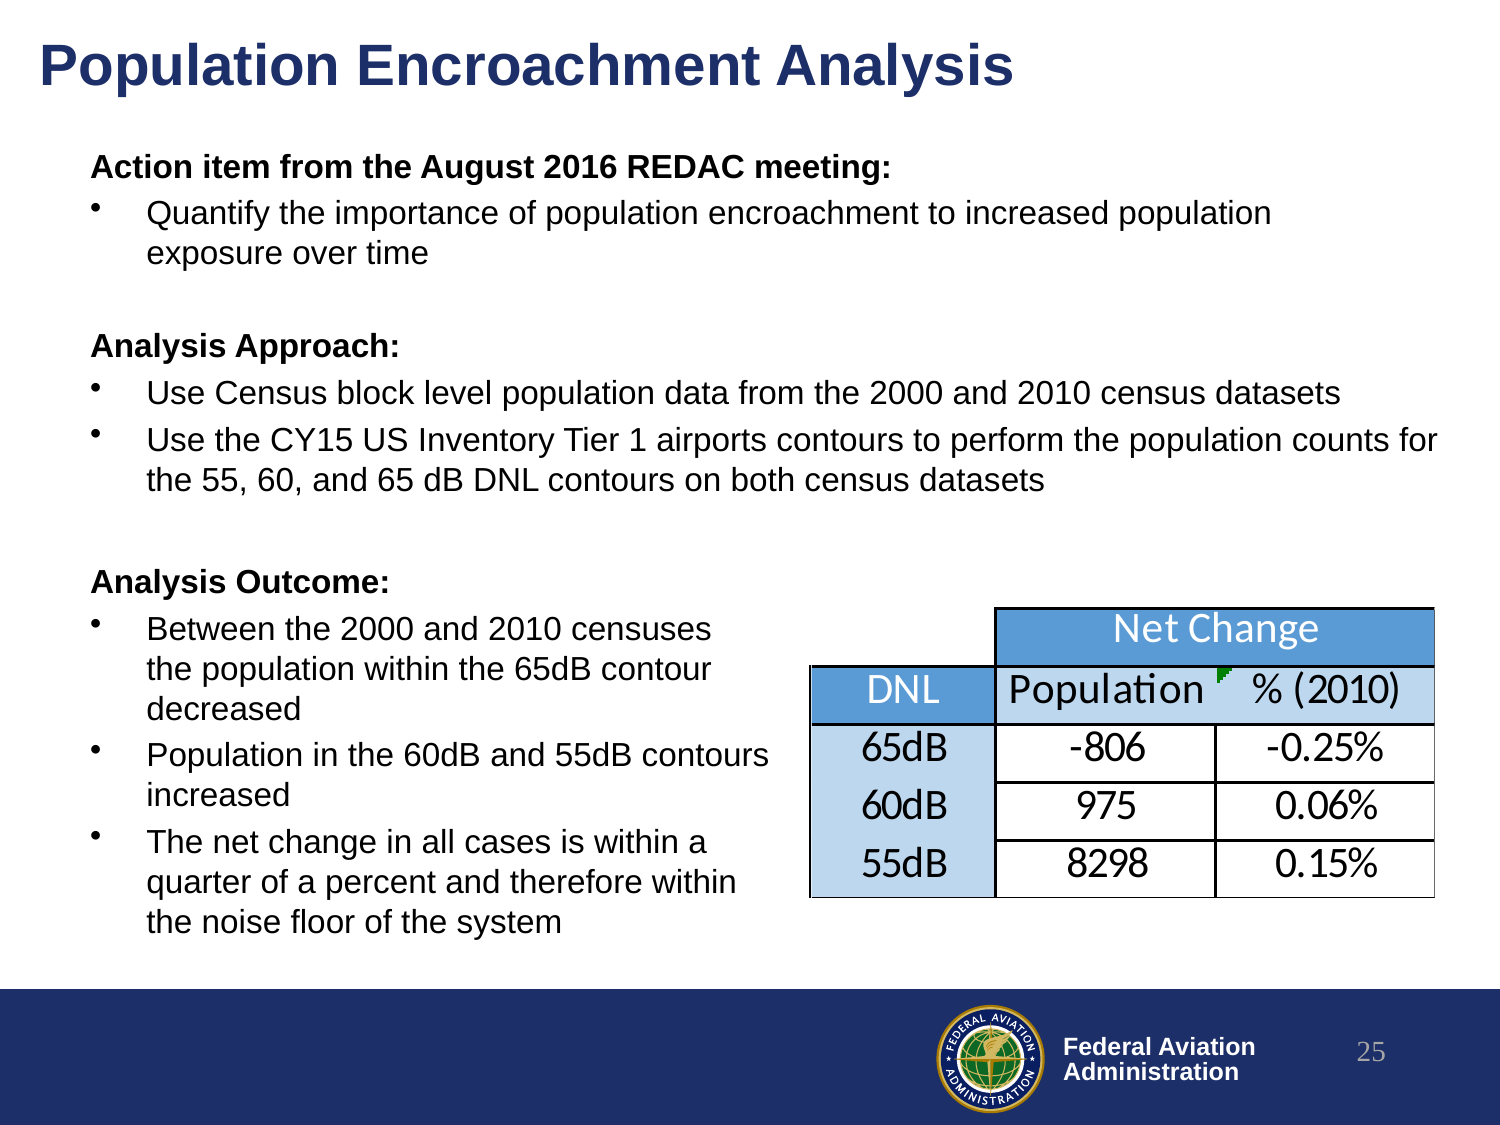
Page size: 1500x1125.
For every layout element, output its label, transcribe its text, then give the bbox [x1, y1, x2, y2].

slide_number 25 [1088, 1025, 1402, 1100]
text_box Analysis Outcome: Between the 2000 and 2010 censuses the population within the 65dB contour decreased Population in the 60dB and 55dB contours increased The net change in all cases is within a quarter of a percent and therefore within the noise floor of the system [75, 553, 788, 963]
title Population Encroachment Analysis [24, 12, 1472, 113]
picture [808, 606, 1438, 901]
list Action item from the August 2016 REDAC meeting: Quantify the importance of population encroachment to increased population exposure over time Analysis Approach: Use Census block level population data from the 2000 and 2010 census datasets Use the CY15 US Inventory Tier 1 airports contours to perform the population counts for the 55, 60, and 65 dB DNL contours on both census datasets [75, 137, 1477, 538]
